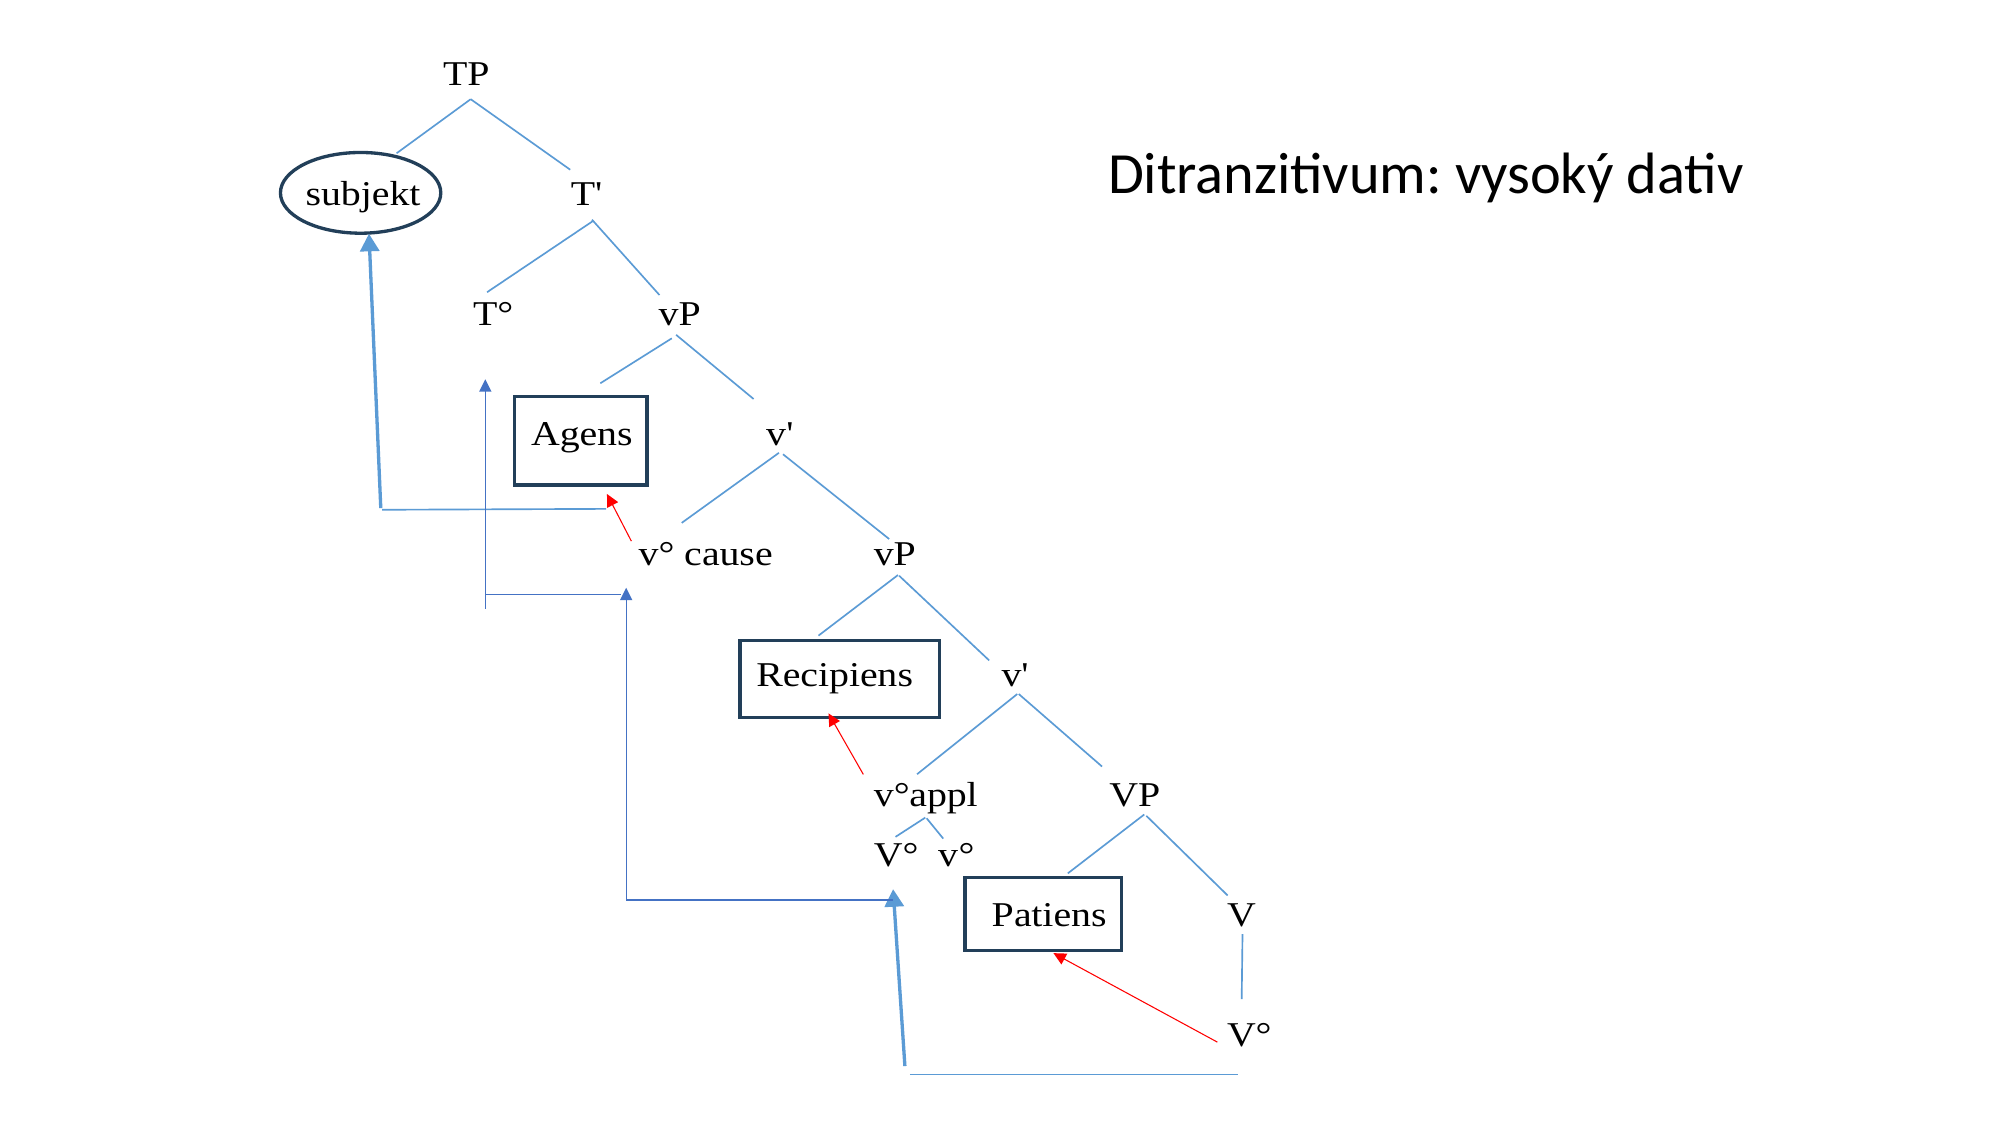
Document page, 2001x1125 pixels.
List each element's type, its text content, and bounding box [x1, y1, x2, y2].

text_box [606, 494, 632, 542]
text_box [828, 713, 864, 775]
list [50, 0, 1555, 1125]
text_box Ditranzitivum: vysoký dativ [1555, 127, 2000, 213]
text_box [1053, 953, 1218, 1043]
